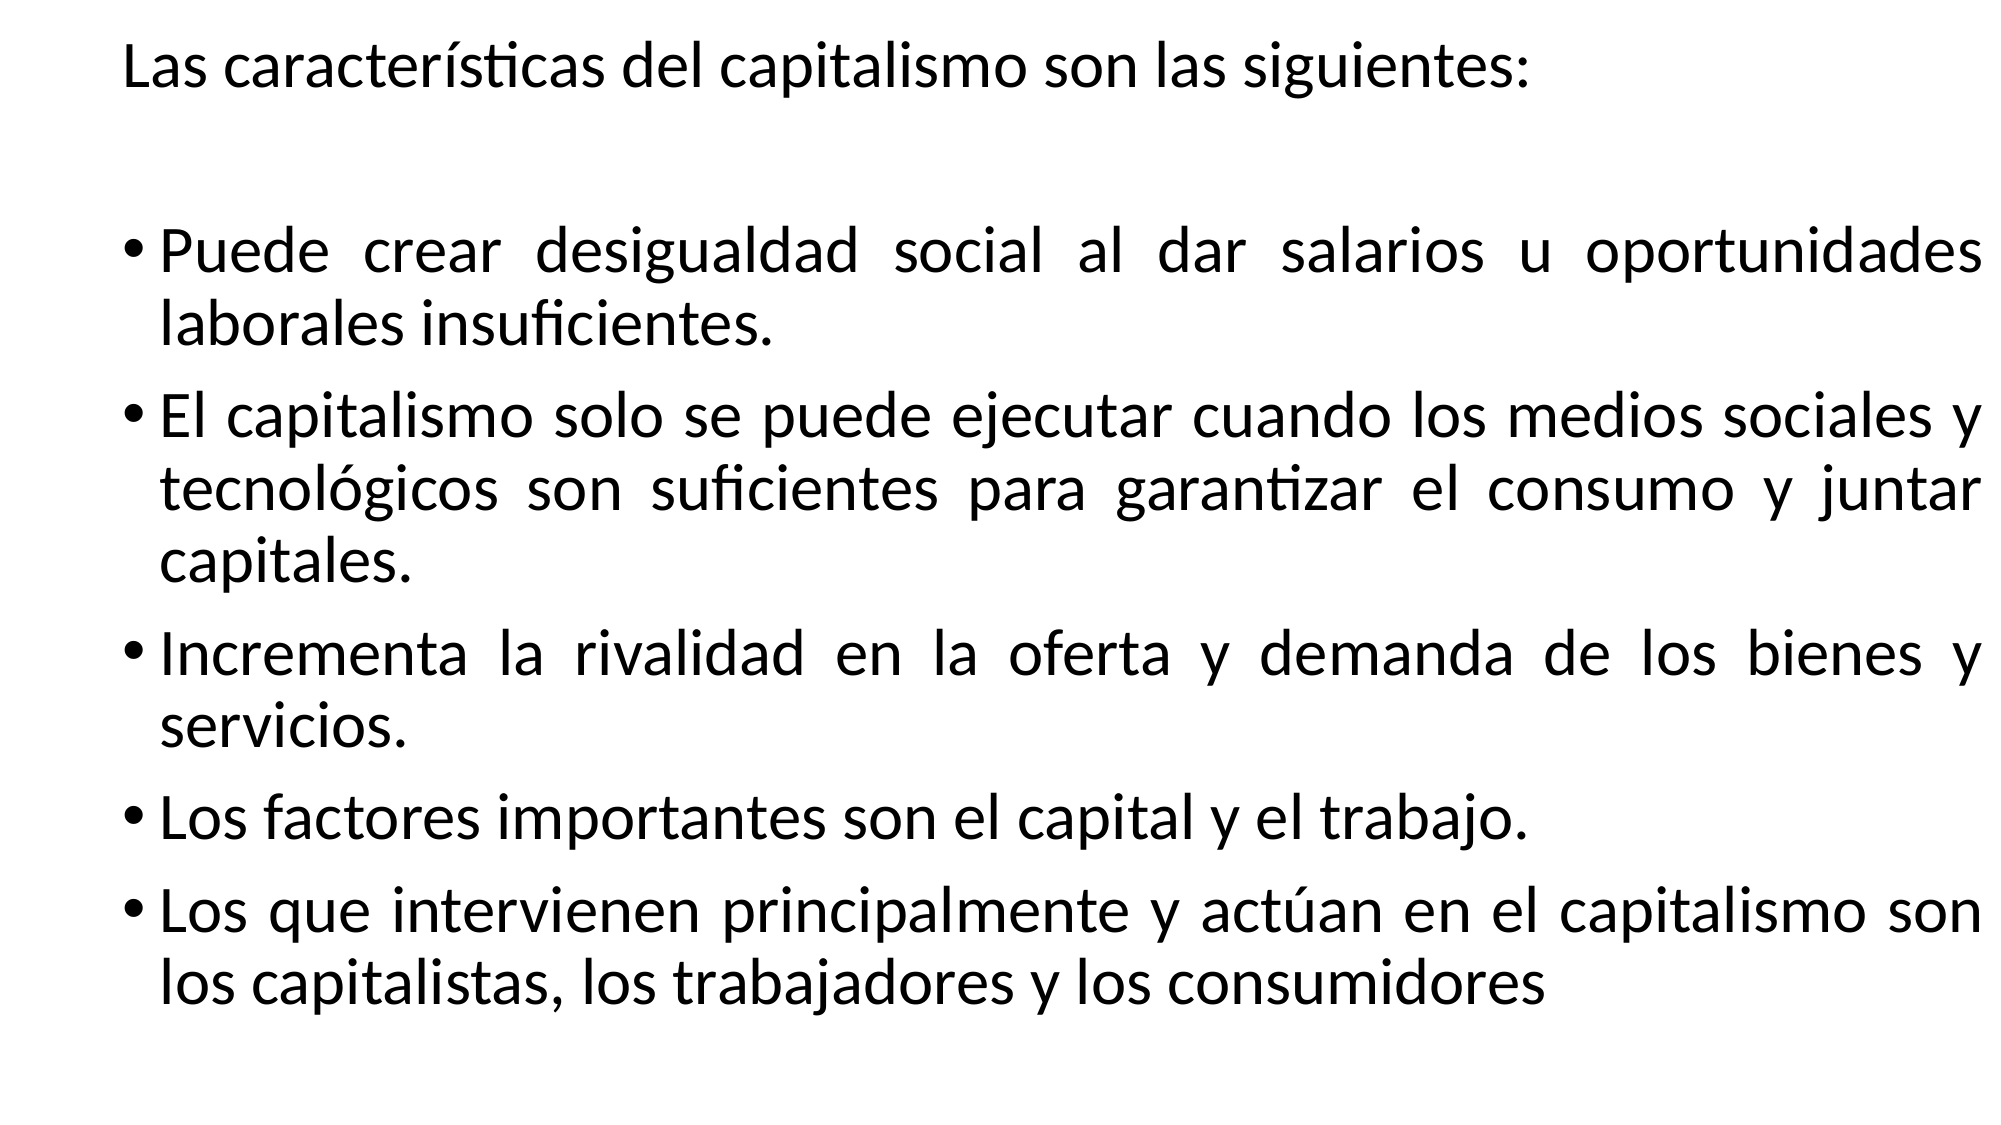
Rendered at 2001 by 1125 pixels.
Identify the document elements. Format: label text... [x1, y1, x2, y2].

list Las características del capitalismo son las siguientes: Puede crear desigualdad social al dar salarios u oportunidades laborales insuficientes. El capitalismo solo se puede ejecutar cuando los medios sociales y tecnológicos son suficientes para garantizar el consumo y juntar capitales. Incrementa la rivalidad en la oferta y demanda de los bienes y servicios. Los factores importantes son el capital y el trabajo. Los que intervienen principalmente y actúan en el capitalismo son los capitalistas, los trabajadores y los consumidores [107, 22, 2000, 1077]
